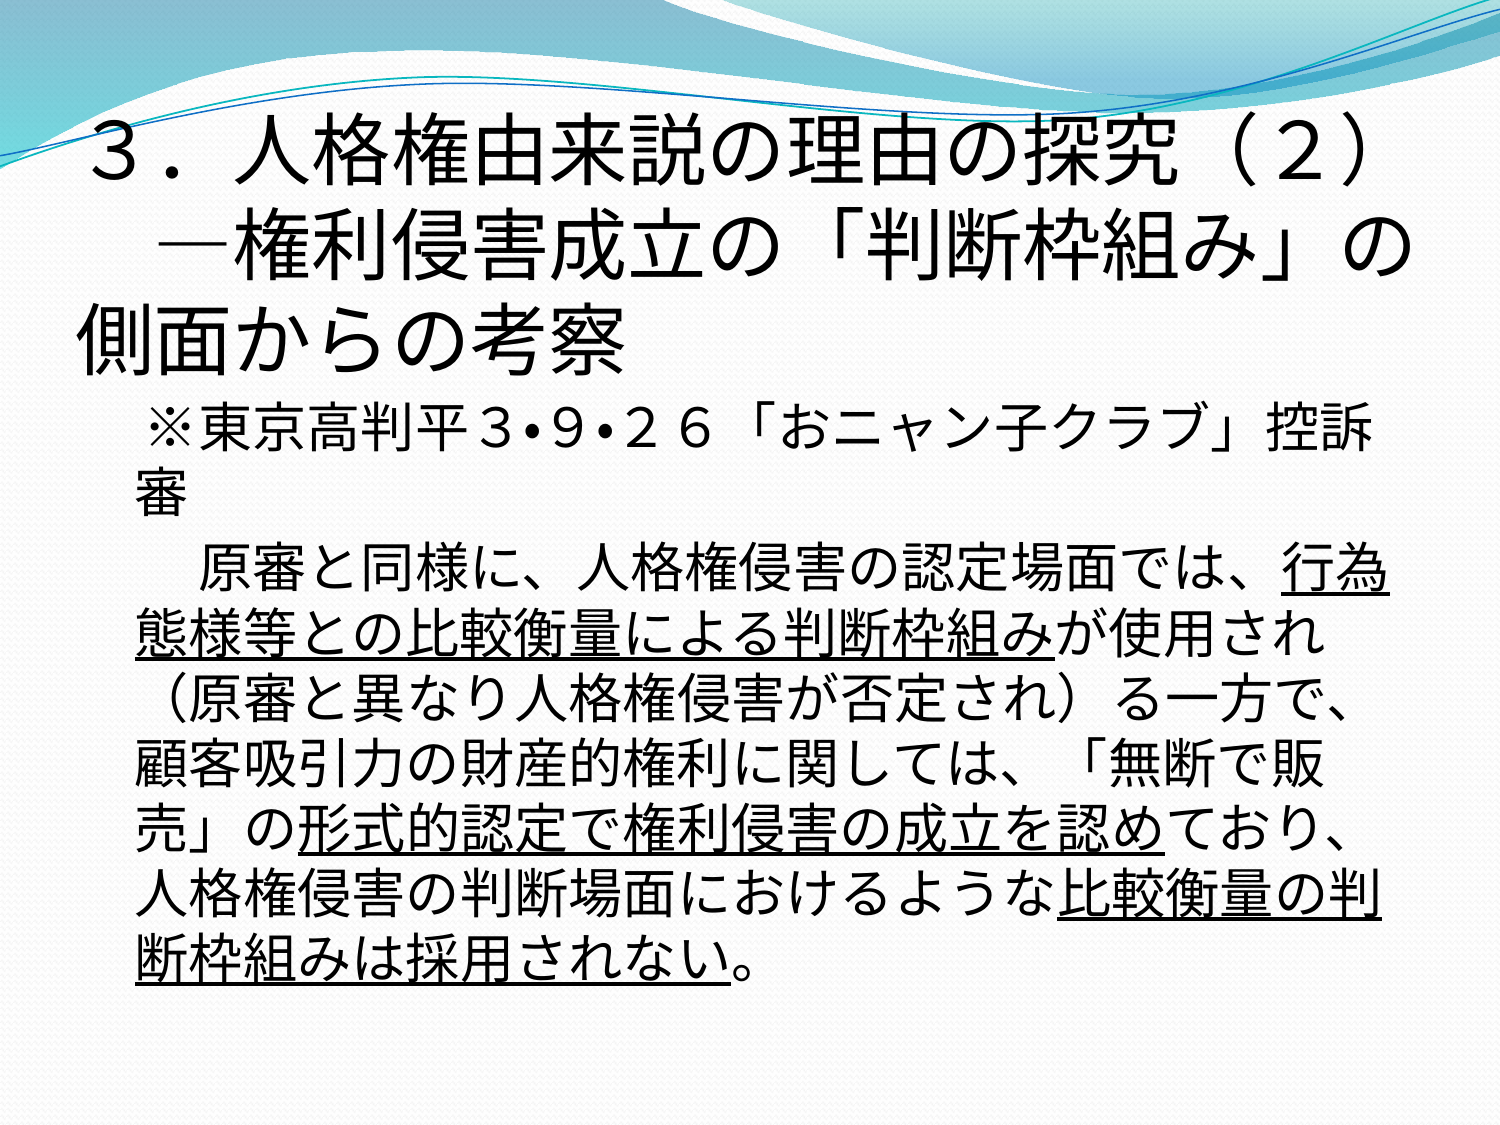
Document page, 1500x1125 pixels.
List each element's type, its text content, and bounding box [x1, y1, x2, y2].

list ※東京高判平３・９・２６「おニャン子クラブ」控訴審 原審と同様に、人格権侵害の認定場面では、行為態様等との比較衡量による判断枠組みが使用され（原審と異なり人格権侵害が否定され）る一方で、顧客吸引力の財産的権利に関しては、「無断で販売」の形式的認定で権利侵害の成立を認めており、人格権侵害の判断場面におけるような比較衡量の判断枠組みは採用されない。 [75, 385, 1425, 1059]
title ３．人格権由来説の理由の探究（２） ―権利侵害成立の「判断枠組み」の側面からの考察 [75, 90, 1425, 385]
